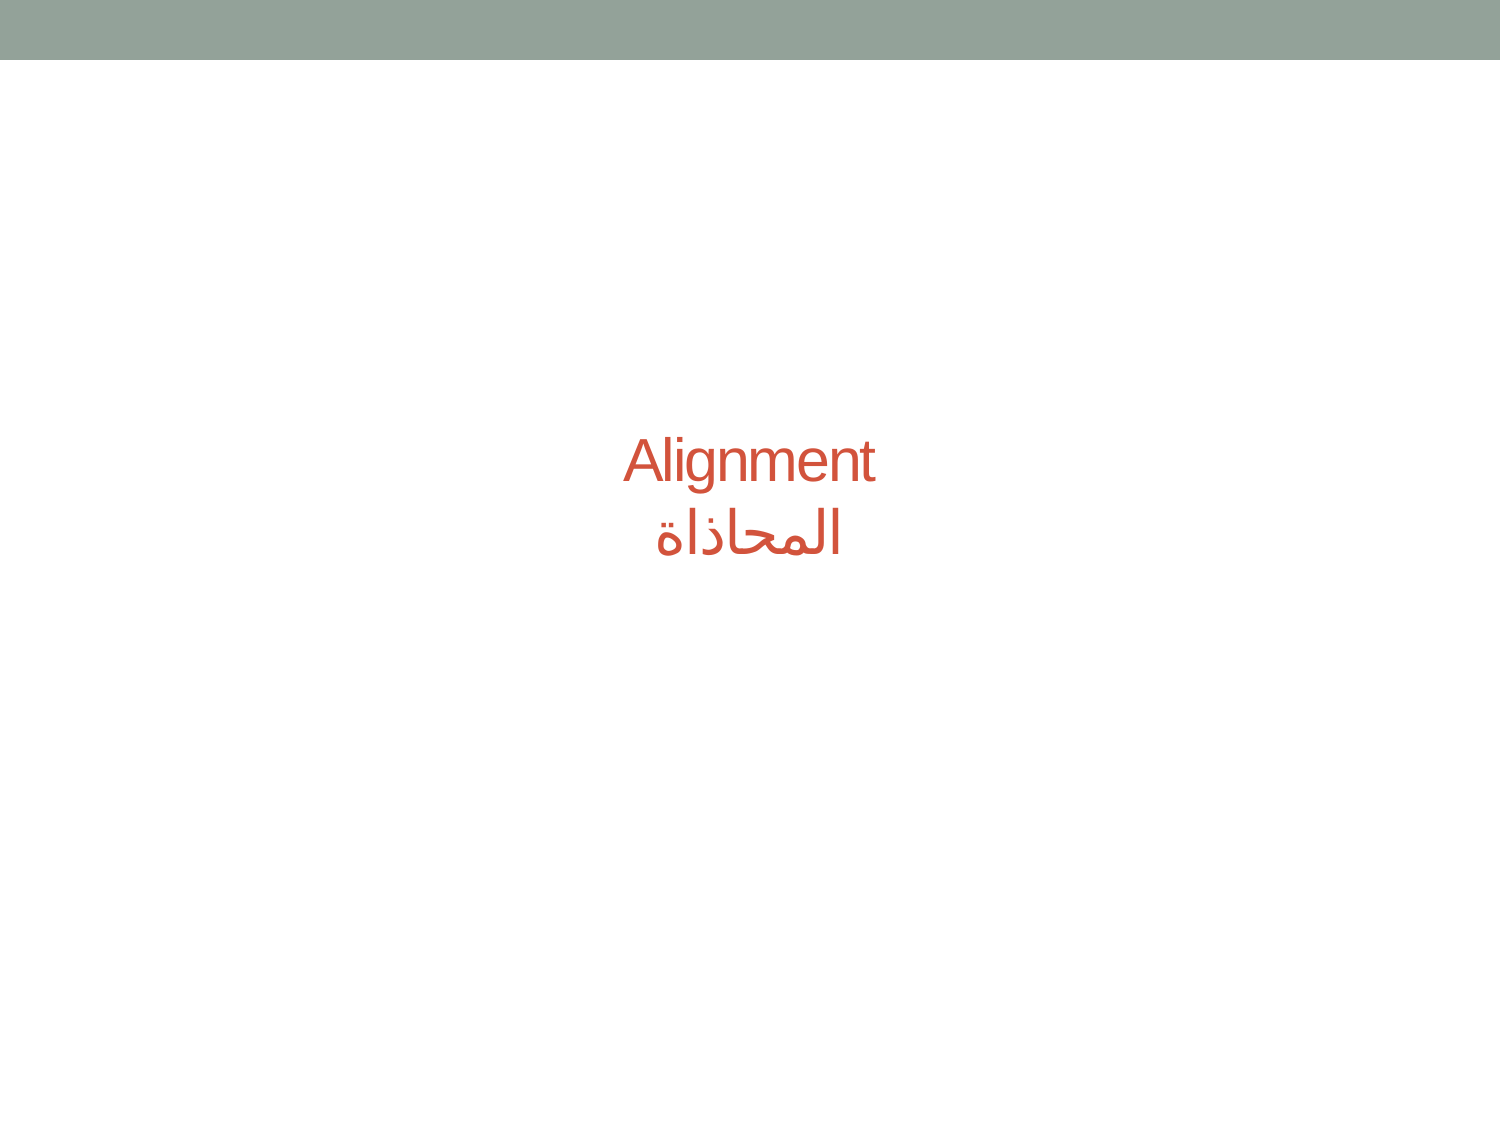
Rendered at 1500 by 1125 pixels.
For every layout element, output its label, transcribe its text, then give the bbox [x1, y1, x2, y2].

title Alignment المحاذاة [75, 412, 1425, 575]
